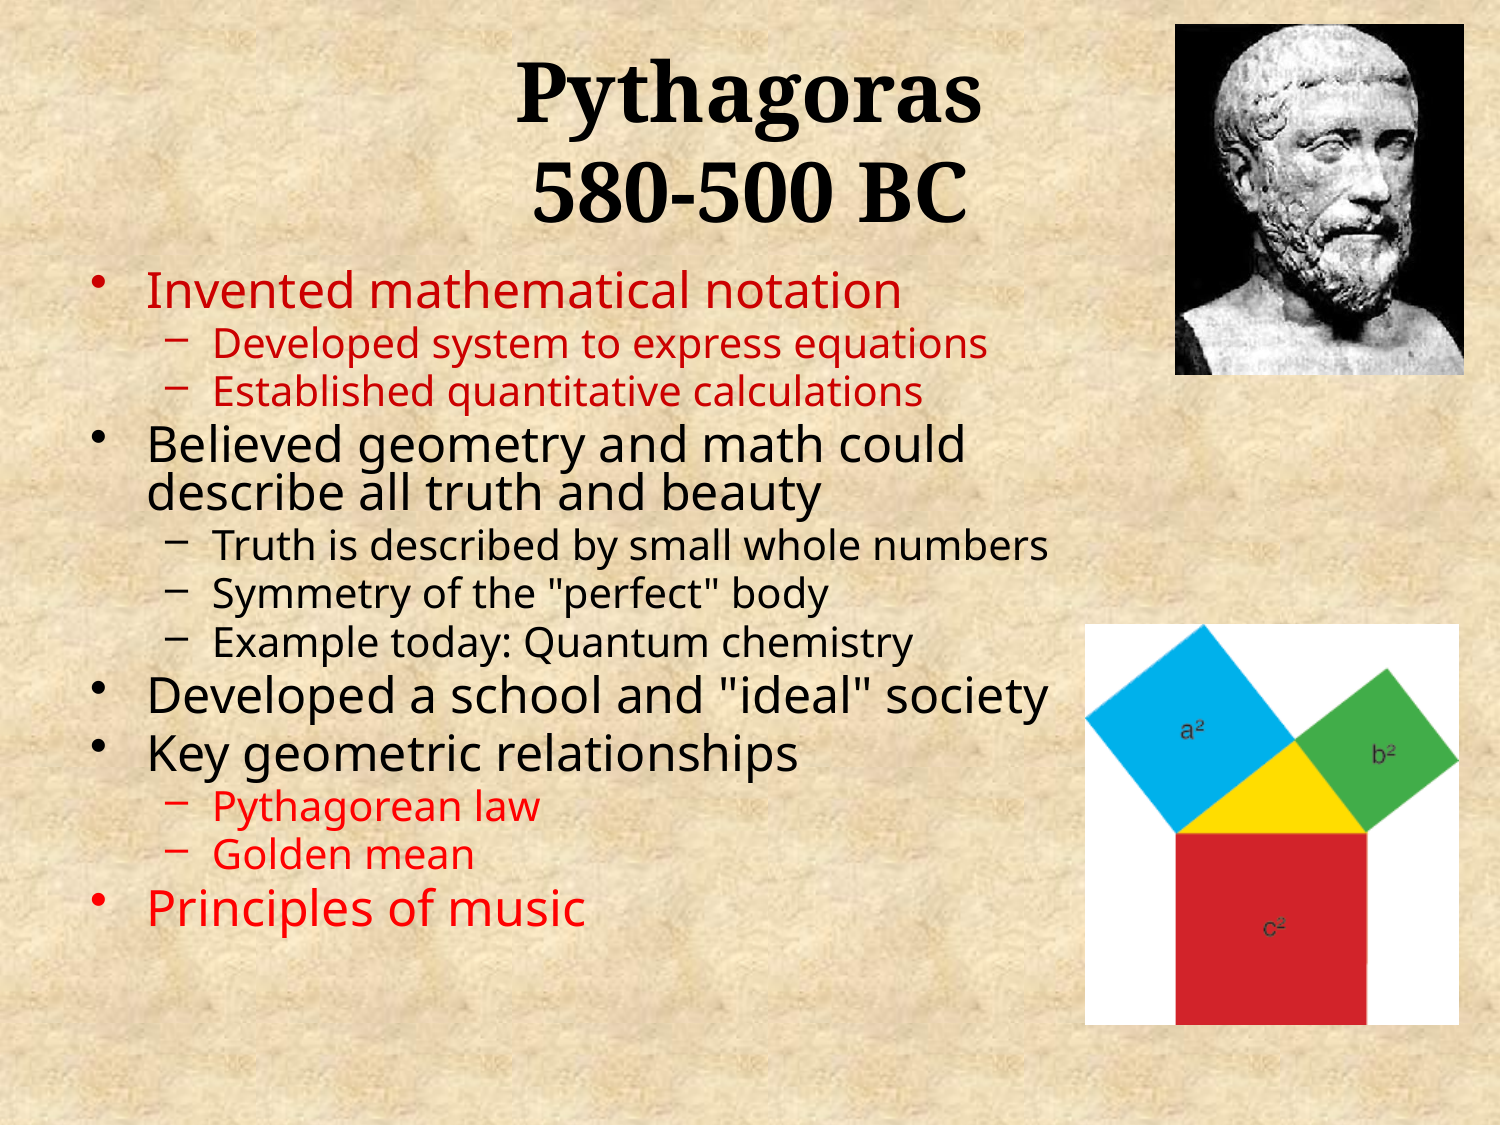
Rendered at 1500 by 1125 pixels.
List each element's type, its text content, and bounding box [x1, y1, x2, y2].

title Pythagoras 580-500 BC [75, 45, 1174, 233]
list Invented mathematical notation Developed system to express equations Established quantitative calculations Believed geometry and math could describe all truth and beauty Truth is described by small whole numbers Symmetry of the "perfect" body Example today: Quantum chemistry Developed a school and "ideal" society Key geometric relationships Pythagorean law Golden mean Principles of music [75, 262, 1075, 1005]
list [1085, 624, 1459, 1025]
picture [0, 0, 1500, 1125]
